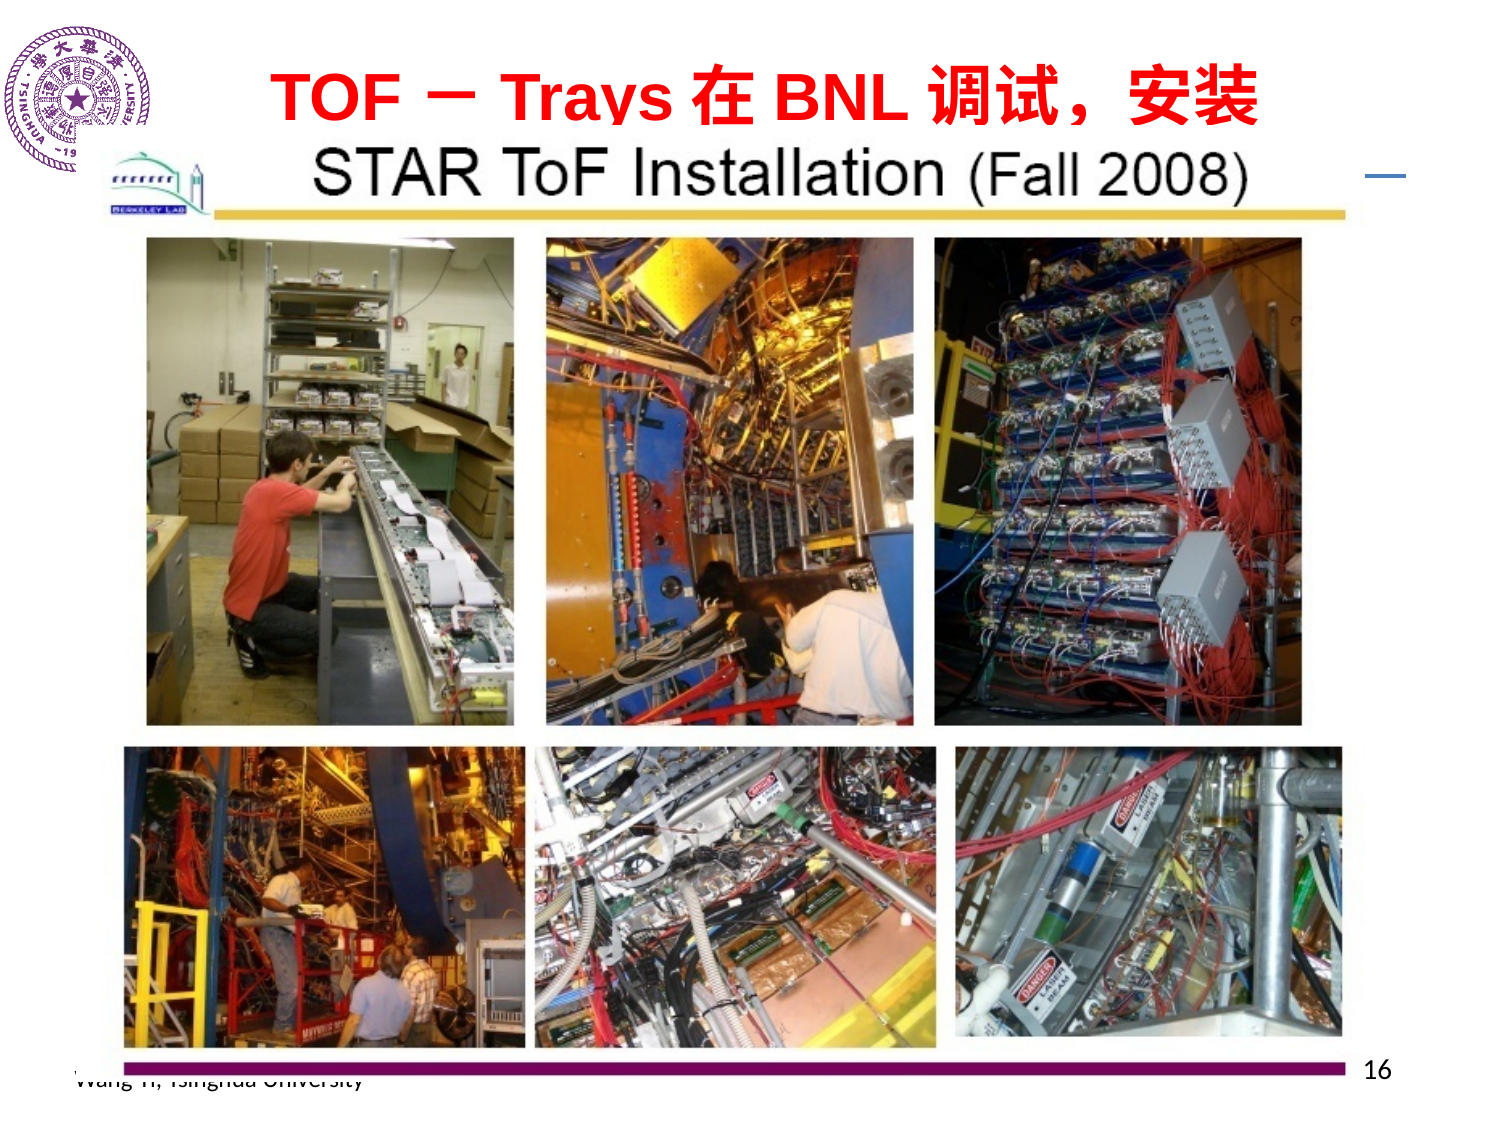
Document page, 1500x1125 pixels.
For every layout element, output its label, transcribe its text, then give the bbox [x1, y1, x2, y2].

picture [0, 23, 1365, 1082]
slide_number 16 [1347, 1042, 1425, 1103]
text_box TOF－Trays在BNL调试，安装 [255, 46, 1276, 123]
